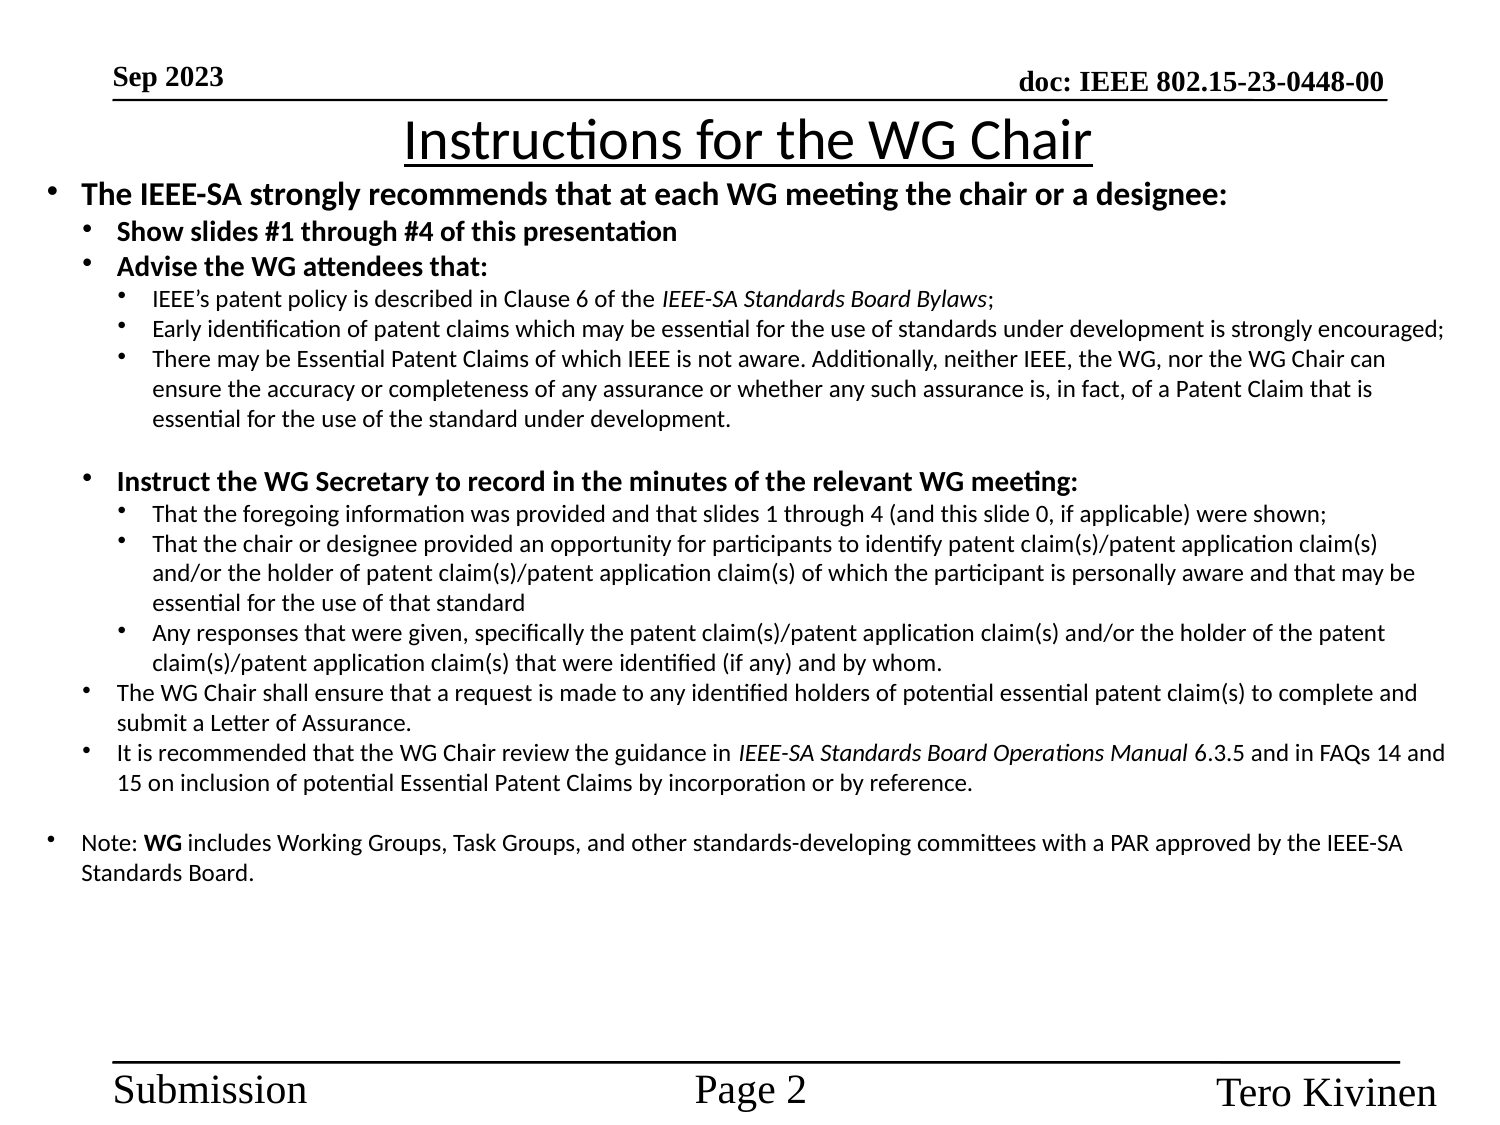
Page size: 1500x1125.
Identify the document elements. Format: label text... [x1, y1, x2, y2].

text_box [112, 0, 1386, 136]
text_box [62, 137, 1448, 1048]
text_box The IEEE-SA strongly recommends that at each WG meeting the chair or a designee: Show slides #1 through #4 of this presentation Advise the WG attendees that: IEEE’s patent policy is described in Clause 6 of the IEEE-SA Standards Board Bylaws; Early identification of patent claims which may be essential for the use of standards under development is strongly encouraged; There may be Essential Patent Claims of which IEEE is not aware. Additionally, neither IEEE, the WG, nor the WG Chair can ensure the accuracy or completeness of any assurance or whether any such assurance is, in fact, of a Patent Claim that is essential for the use of the standard under development. Instruct the WG Secretary to record in the minutes of the relevant WG meeting: That the foregoing information was provided and that slides 1 through 4 (and this slide 0, if applicable) were shown; That the chair or designee provided an opportunity for participants to identify patent claim(s)/patent application claim(s) and/or the holder of patent claim(s)/patent application claim(s) of which the participant is personally aware and that may be essential for the use of that standard Any responses that were given, specifically the patent claim(s)/patent application claim(s) and/or the holder of the patent claim(s)/patent application claim(s) that were identified (if any) and by whom. The WG Chair shall ensure that a request is made to any identified holders of potential essential patent claim(s) to complete and submit a Letter of Assurance. It is recommended that the WG Chair review the guidance in IEEE-SA Standards Board Operations Manual 6.3.5 and in FAQs 14 and 15 on inclusion of potential Essential Patent Claims by incorporation or by reference. Note: WG includes Working Groups, Task Groups, and other standards-developing committees with a PAR approved by the IEEE-SA Standards Board. [31, 165, 1467, 1074]
